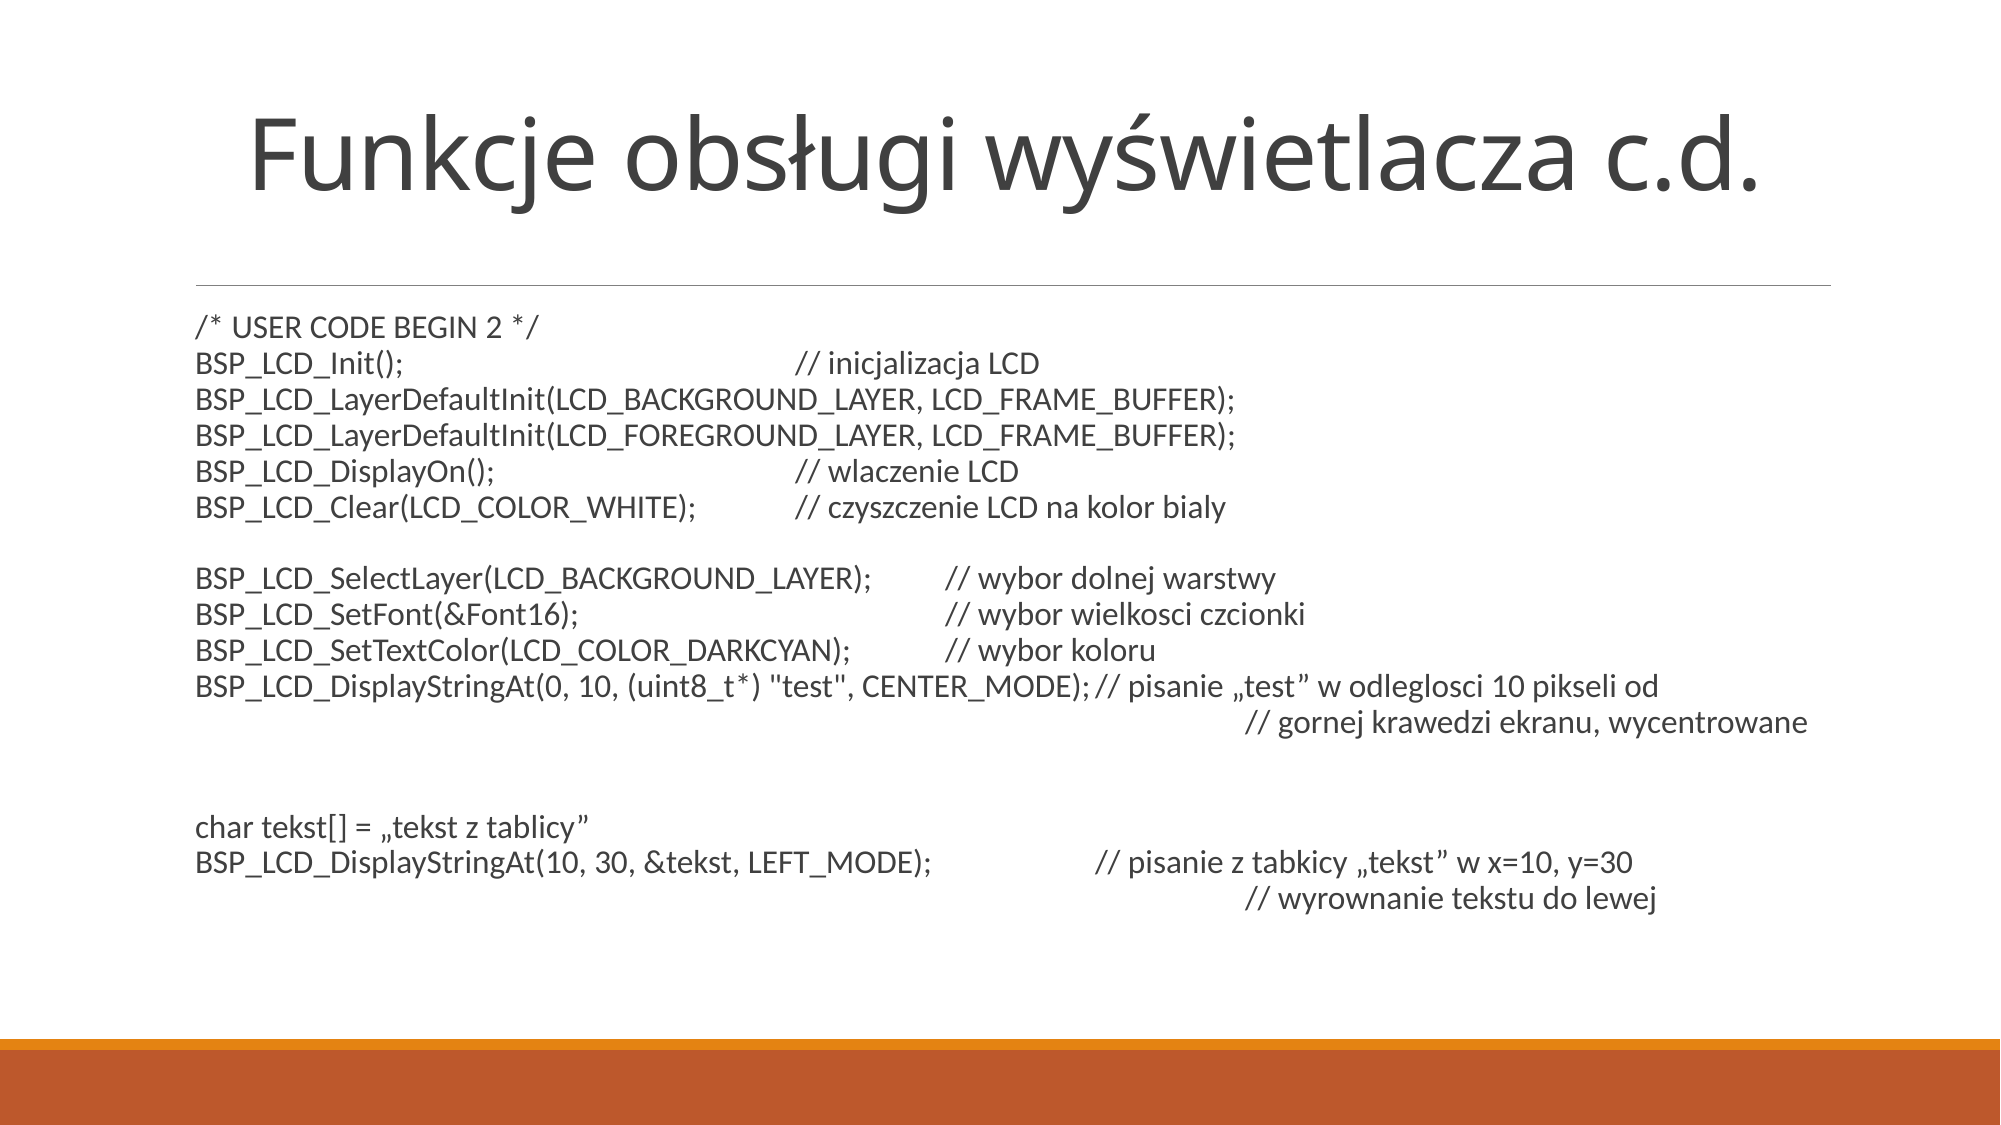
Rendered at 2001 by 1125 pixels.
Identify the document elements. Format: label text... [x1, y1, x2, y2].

title Funkcje obsługi wyświetlacza c.d. [180, 68, 1830, 219]
list /* USER CODE BEGIN 2 */ BSP_LCD_Init(); // inicjalizacja LCD BSP_LCD_LayerDefaultInit(LCD_BACKGROUND_LAYER, LCD_FRAME_BUFFER); BSP_LCD_LayerDefaultInit(LCD_FOREGROUND_LAYER, LCD_FRAME_BUFFER); BSP_LCD_DisplayOn(); // wlaczenie LCD BSP_LCD_Clear(LCD_COLOR_WHITE); // czyszczenie LCD na kolor bialy BSP_LCD_SelectLayer(LCD_BACKGROUND_LAYER); // wybor dolnej warstwy BSP_LCD_SetFont(&Font16); // wybor wielkosci czcionki BSP_LCD_SetTextColor(LCD_COLOR_DARKCYAN); // wybor koloru BSP_LCD_DisplayStringAt(0, 10, (uint8_t*) "test", CENTER_MODE); // pisanie „test” w odleglosci 10 pikseli od // gornej krawedzi ekranu, wycentrowane char tekst[] = „tekst z tablicy” BSP_LCD_DisplayStringAt(10, 30, &tekst, LEFT_MODE); // pisanie z tabkicy „tekst” w x=10, y=30 // wyrownanie tekstu do lewej [180, 302, 1830, 963]
